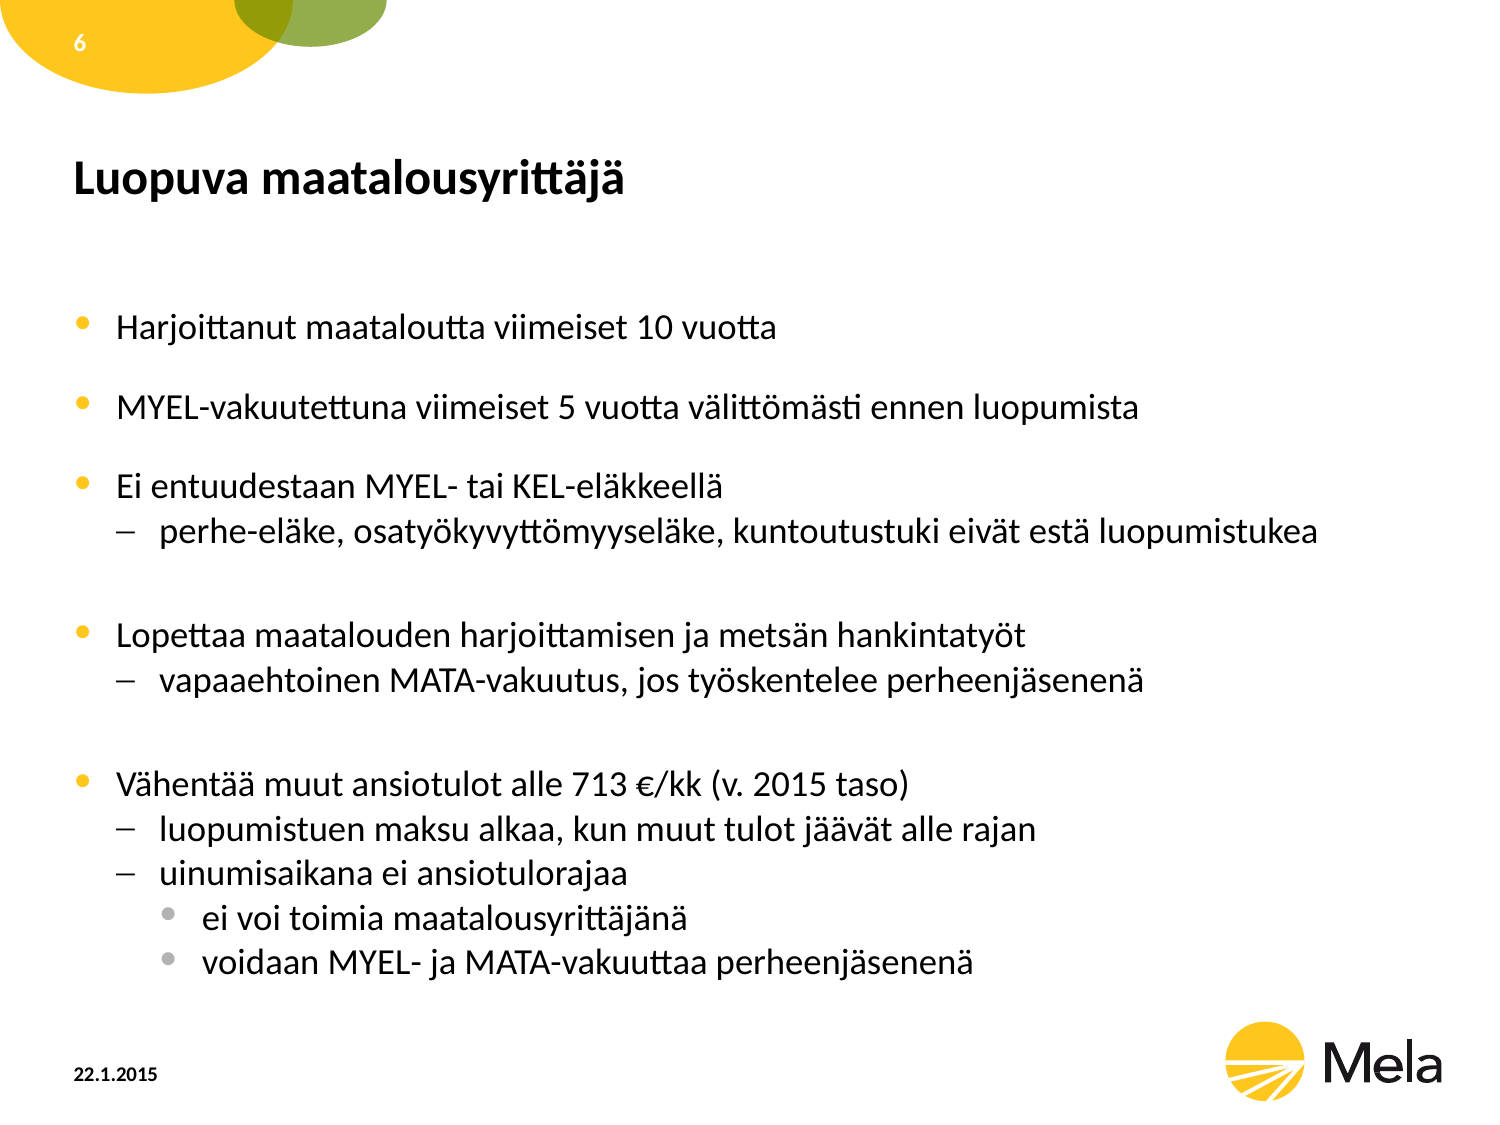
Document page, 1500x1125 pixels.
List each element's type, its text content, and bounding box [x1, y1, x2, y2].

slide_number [58, 1042, 195, 1103]
list Harjoittanut maataloutta viimeiset 10 vuotta MYEL-vakuutettuna viimeiset 5 vuotta välittömästi ennen luopumista Ei entuudestaan MYEL- tai KEL-eläkkeellä perhe-eläke, osatyökyvyttömyyseläke, kuntoutustuki eivät estä luopumistukea Lopettaa maatalouden harjoittamisen ja metsän hankintatyöt vapaaehtoinen MATA-vakuutus, jos työskentelee perheenjäsenenä Vähentää muut ansiotulot alle 713 €/kk (v. 2015 taso) luopumistuen maksu alkaa, kun muut tulot jäävät alle rajan uinumisaikana ei ansiotulorajaa ei voi toimia maatalousyrittäjänä voidaan MYEL- ja MATA-vakuuttaa perheenjäsenenä [58, 263, 1442, 996]
title Luopuva maatalousyrittäjä [58, 110, 1442, 240]
slide_number 6 [58, 11, 153, 72]
